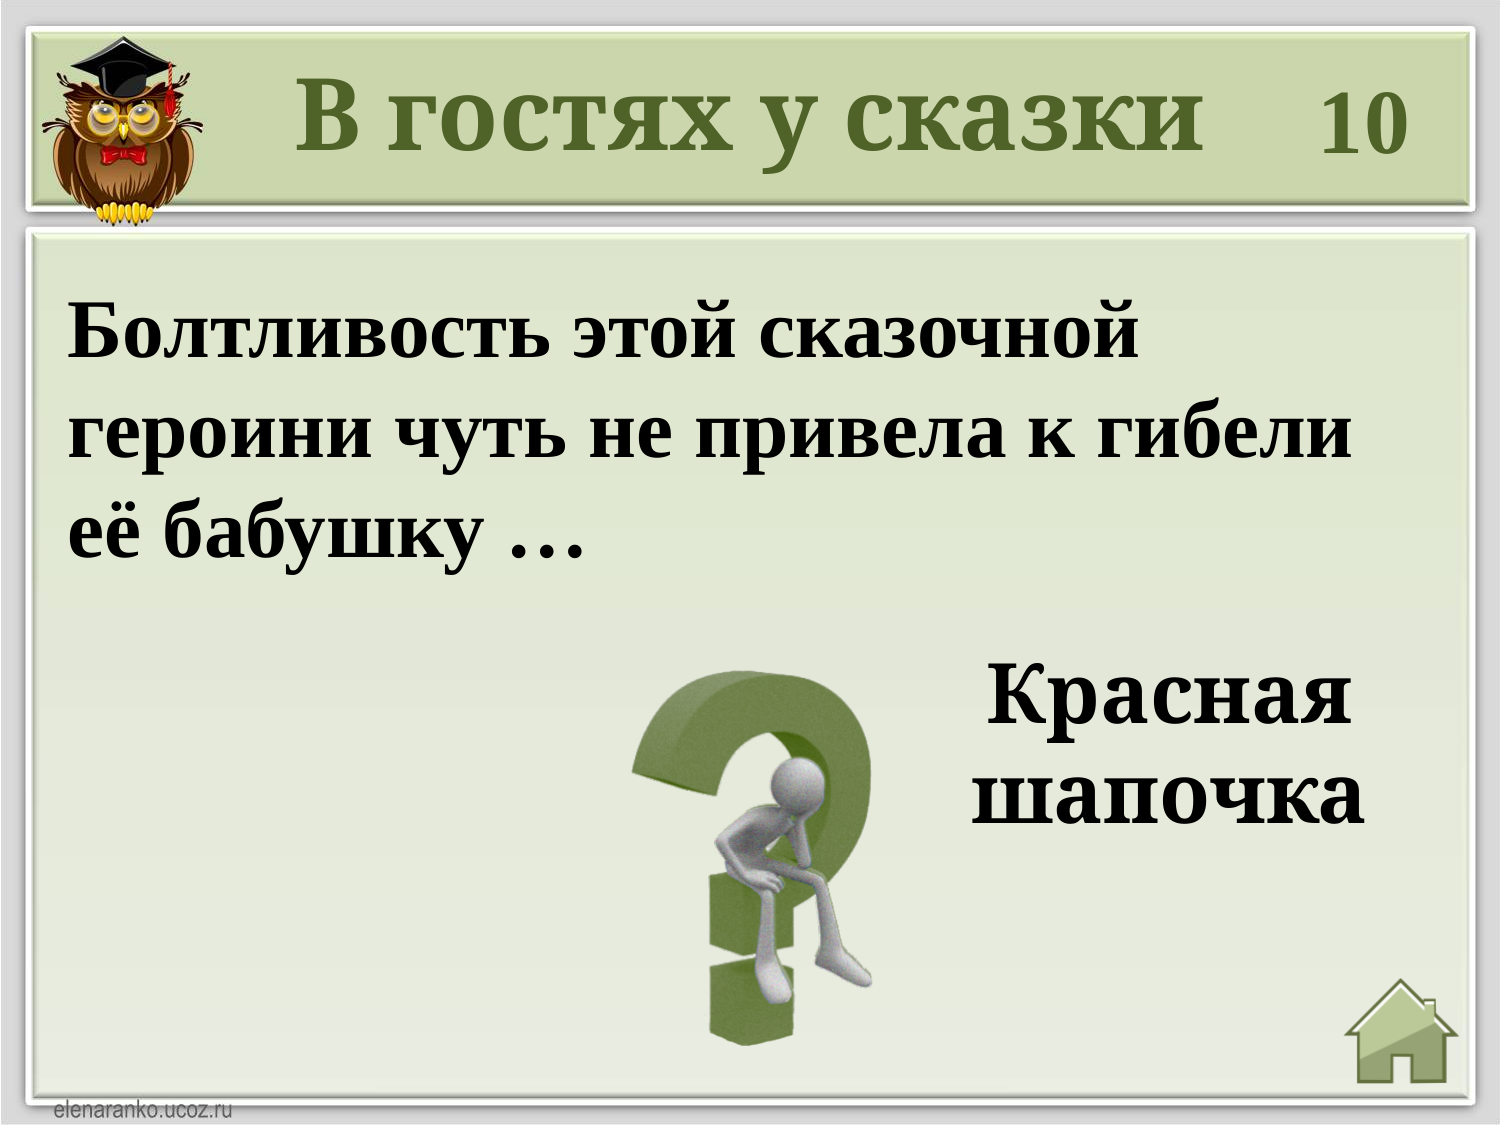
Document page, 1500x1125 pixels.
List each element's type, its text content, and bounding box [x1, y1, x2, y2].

text_box Болтливость этой сказочной героини чуть не привела к гибели её бабушку … [53, 267, 1447, 582]
text_box В гостях у сказки [218, 42, 1282, 178]
text_box Красная шапочка [891, 633, 1447, 848]
picture [0, 0, 1500, 1125]
text_box 10 [1281, 54, 1447, 180]
